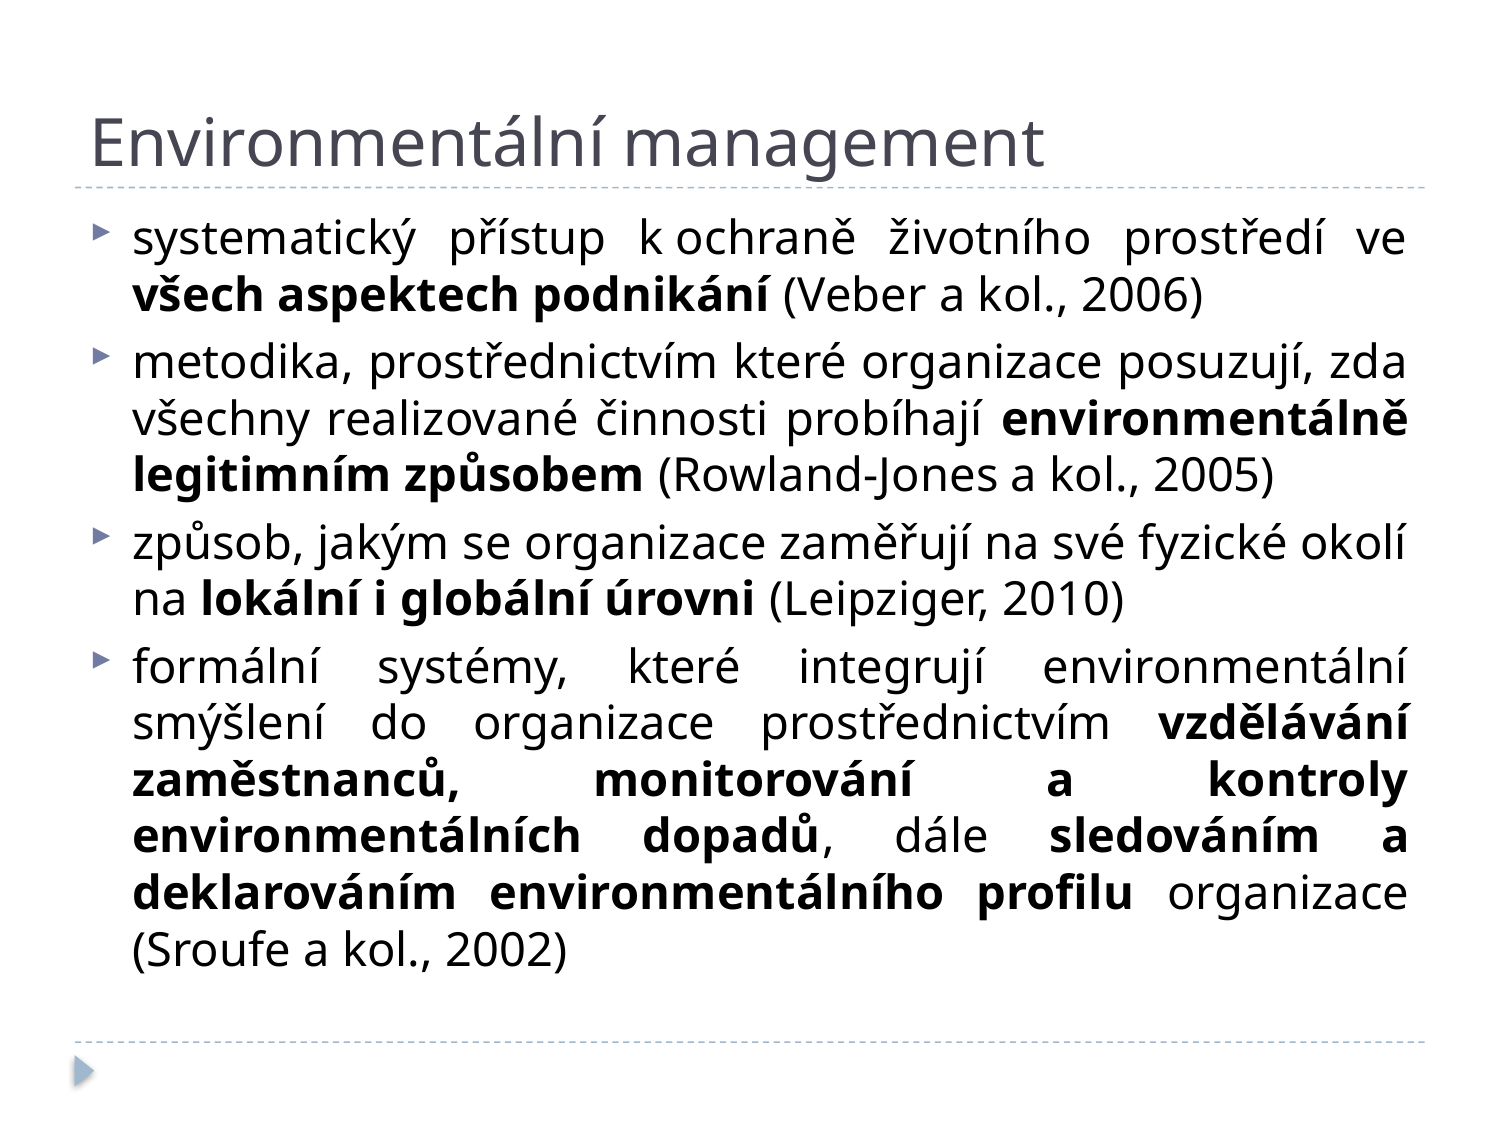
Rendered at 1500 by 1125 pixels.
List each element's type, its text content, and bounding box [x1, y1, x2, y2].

list systematický přístup k ochraně životního prostředí ve všech aspektech podnikání (Veber a kol., 2006) metodika, prostřednictvím které organizace posuzují, zda všechny realizované činnosti probíhají environmentálně legitimním způsobem (Rowland-Jones a kol., 2005) způsob, jakým se organizace zaměřují na své fyzické okolí na lokální i globální úrovni (Leipziger, 2010) formální systémy, které integrují environmentální smýšlení do organizace prostřednictvím vzdělávání zaměstnanců, monitorování a kontroly environmentálních dopadů, dále sledováním a deklarováním environmentálního profilu organizace (Sroufe a kol., 2002) [75, 200, 1425, 1010]
title Environmentální management [75, 24, 1425, 188]
